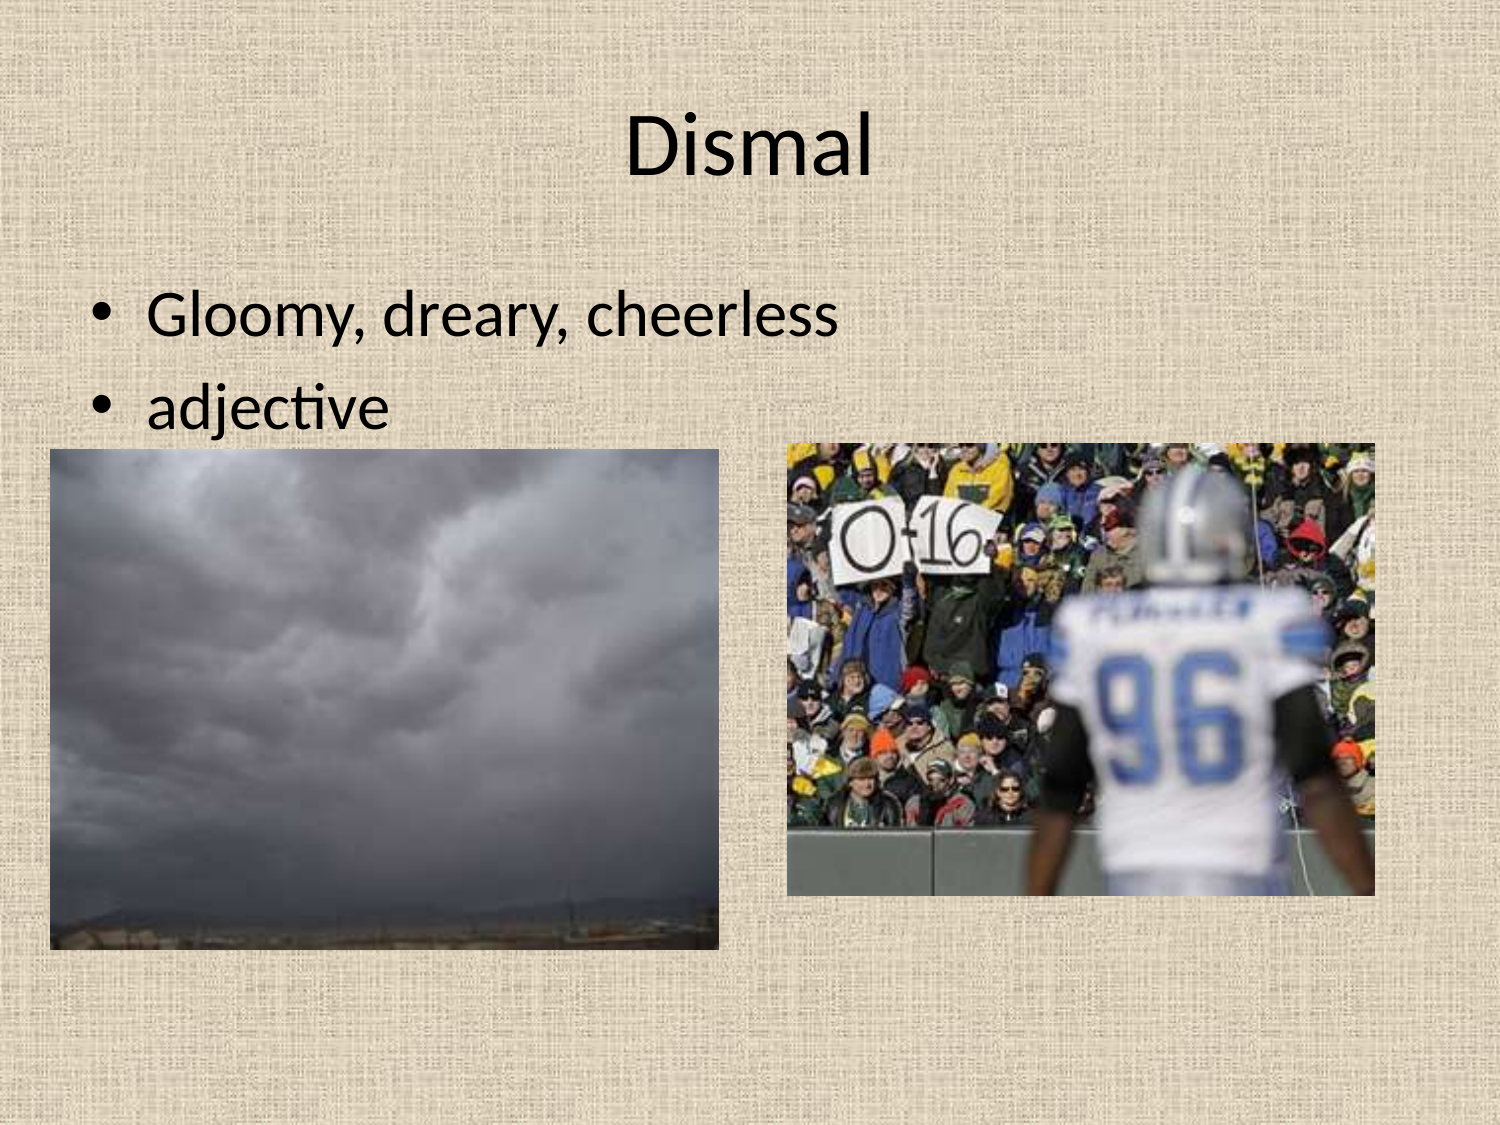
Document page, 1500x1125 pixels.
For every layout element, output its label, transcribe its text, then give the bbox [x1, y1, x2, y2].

title Dismal [75, 45, 1425, 233]
list Gloomy, dreary, cheerless adjective [75, 262, 1425, 1005]
picture [0, 0, 1500, 1125]
